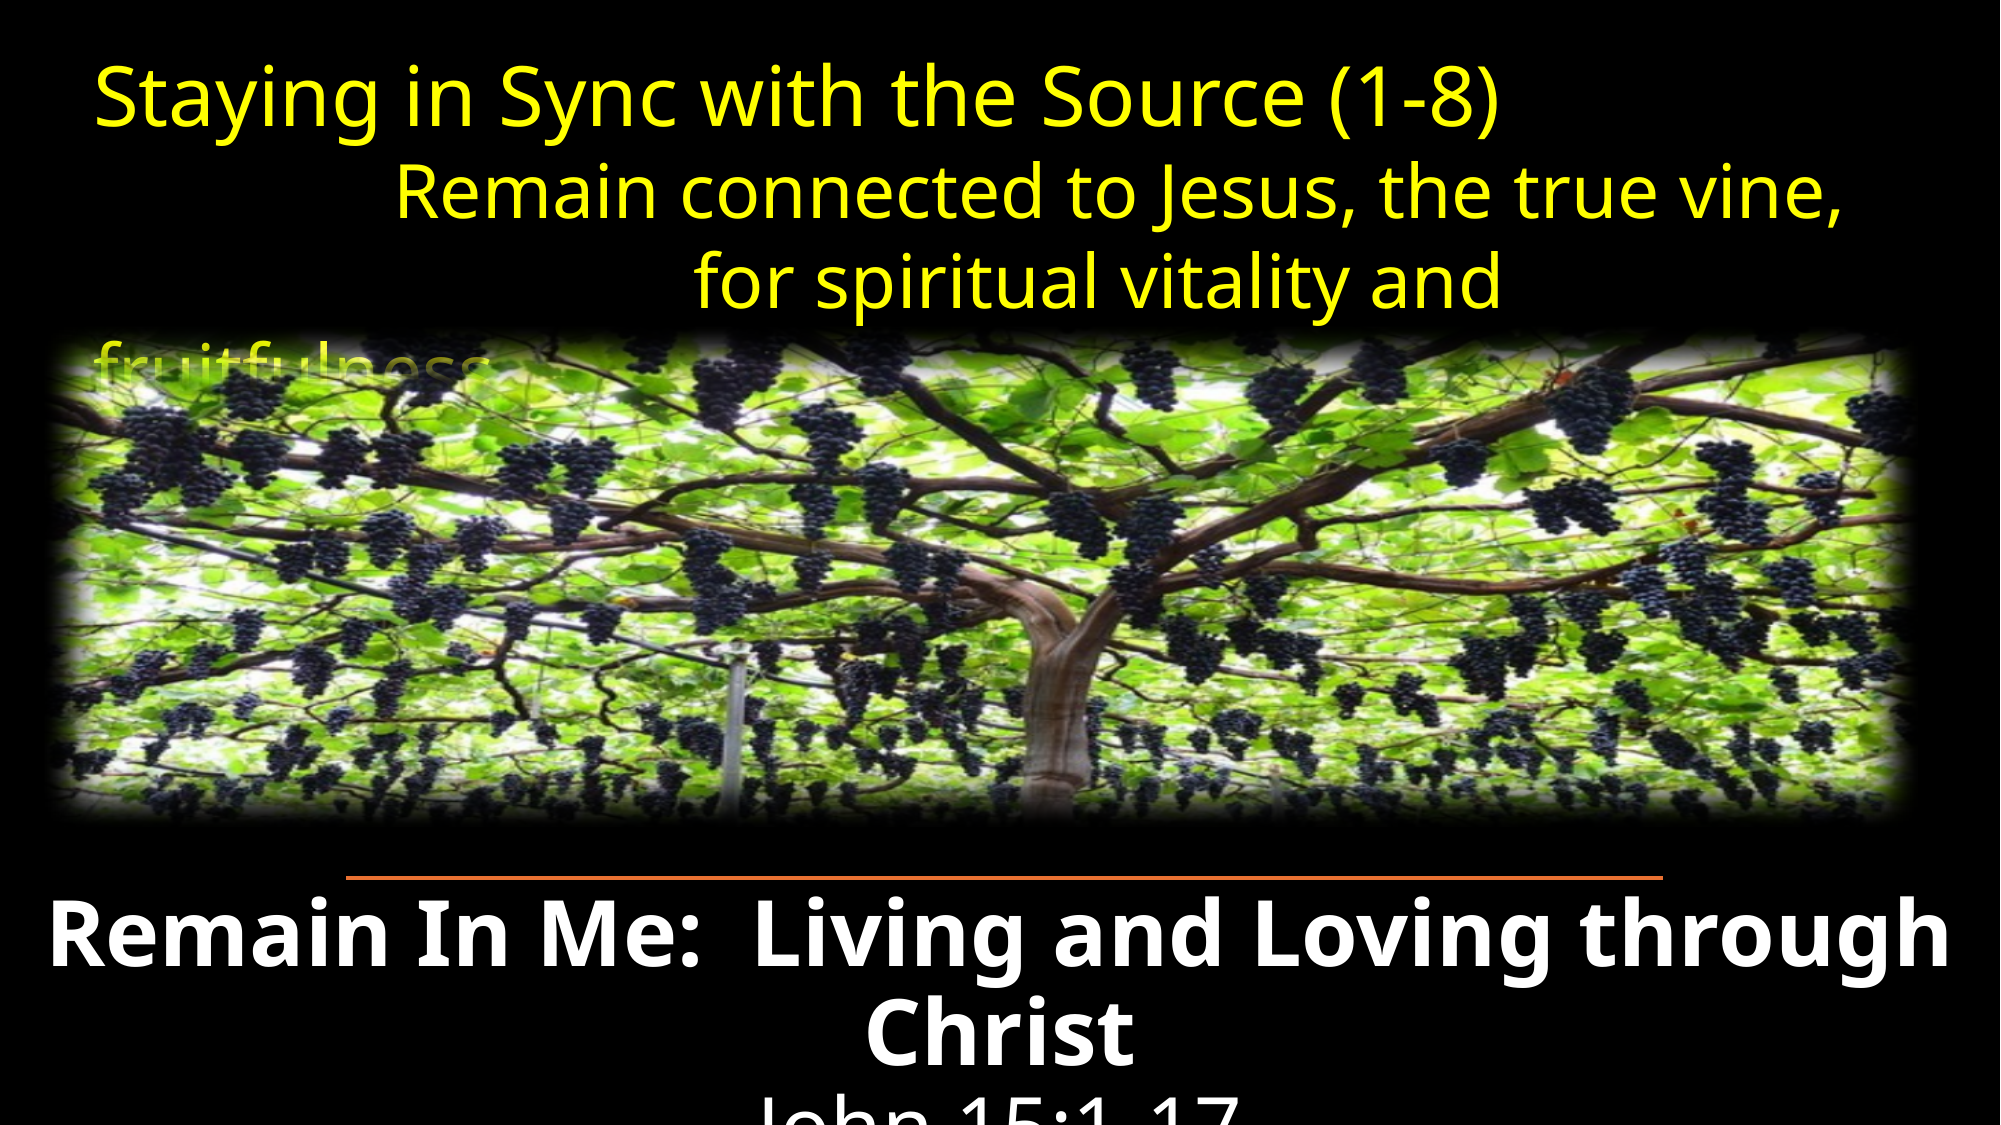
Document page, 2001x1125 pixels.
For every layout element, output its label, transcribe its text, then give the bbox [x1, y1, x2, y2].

picture [41, 323, 1918, 828]
text_box Remain In Me: Living and Loving through Christ John 15:1-17 [0, 879, 2000, 1125]
text_box Staying in Sync with the Source (1-8) Remain connected to Jesus, the true vine, for spiritual vitality and fruitfulness. [78, 36, 1918, 323]
